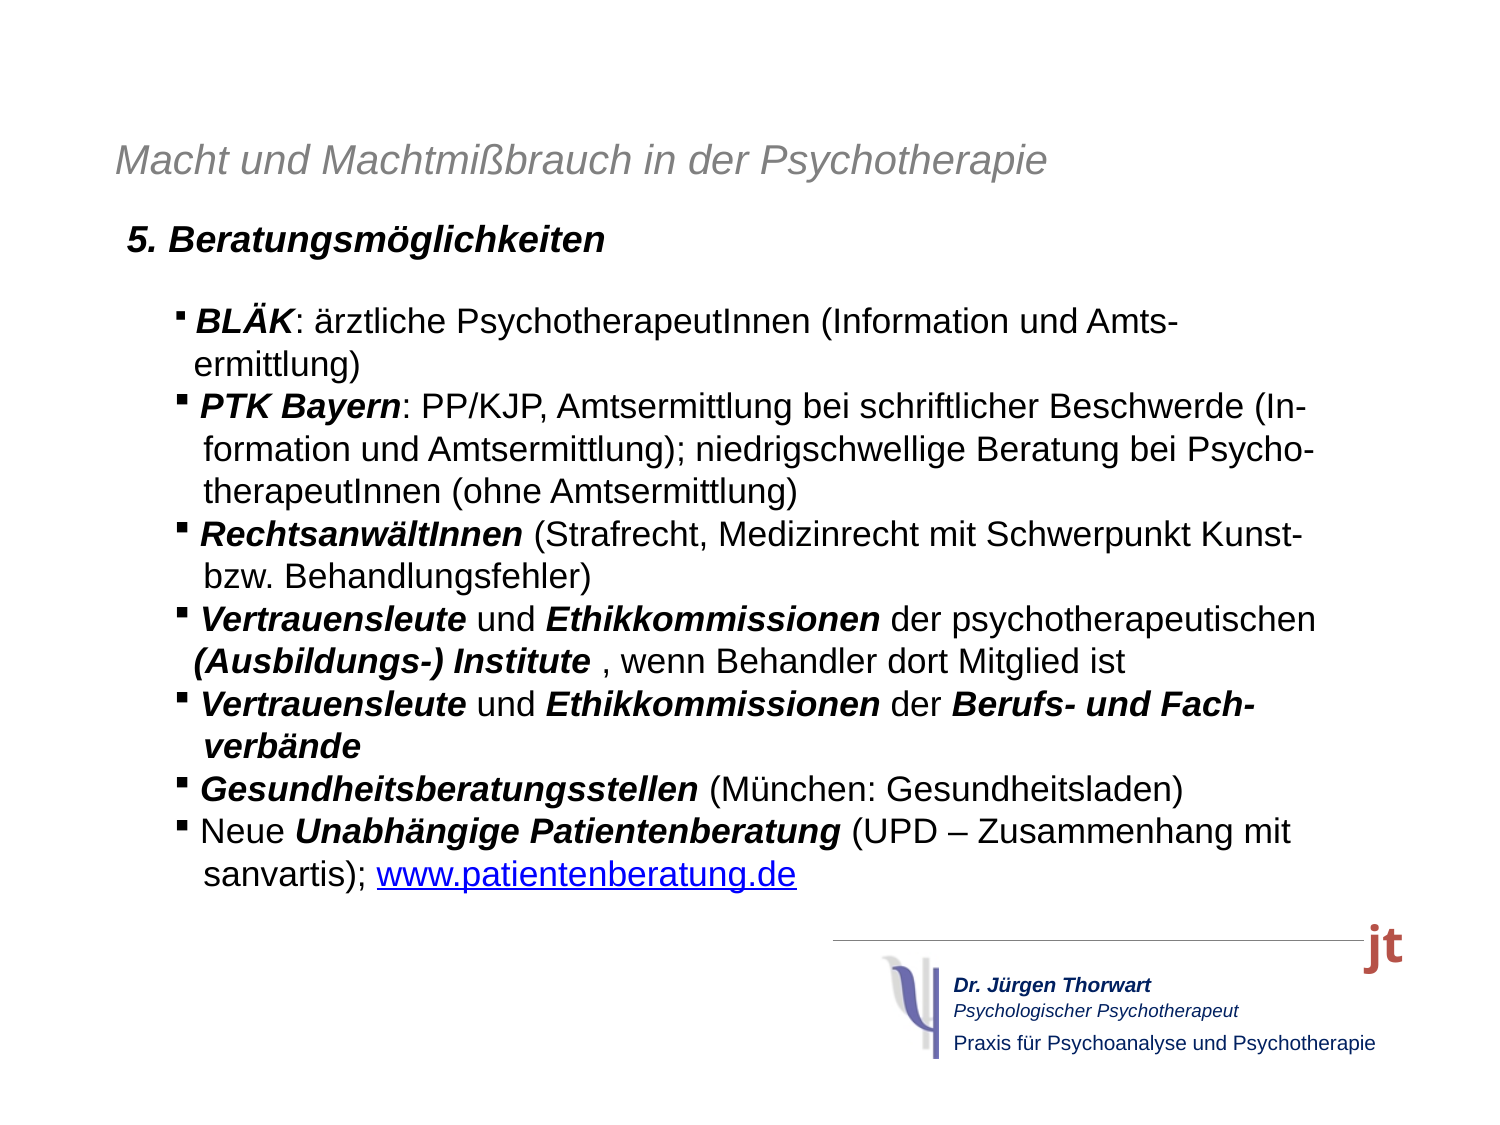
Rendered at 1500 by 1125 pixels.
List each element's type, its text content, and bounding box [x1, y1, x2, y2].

text_box Macht und Machtmißbrauch in der Psychotherapie [100, 125, 1211, 191]
text_box Dr. Jürgen Thorwart Psychologischer Psychotherapeut Praxis für Psychoanalyse und Psychotherapie [942, 964, 1459, 1062]
text_box 5. Beratungsmöglichkeiten [112, 208, 1223, 268]
text_box jt [1352, 905, 1424, 980]
picture [832, 951, 940, 1059]
text_box BLÄK: ärztliche PsychotherapeutInnen (Information und Amts- ermittlung) PTK Bayern: PP/KJP, Amtsermittlung bei schriftlicher Beschwerde (In- formation und Amtsermittlung); niedrigschwellige Beratung bei Psycho- therapeutInnen (ohne Amtsermittlung) RechtsanwältInnen (Strafrecht, Medizinrecht mit Schwerpunkt Kunst- bzw. Behandlungsfehler) Vertrauensleute und Ethikkommissionen der psychotherapeutischen (Ausbildungs-) Institute , wenn Behandler dort Mitglied ist Vertrauensleute und Ethikkommissionen der Berufs- und Fach- verbände Gesundheitsberatungsstellen (München: Gesundheitsladen) Neue Unabhängige Patientenberatung (UPD – Zusammenhang mit sanvartis); www.patientenberatung.de [159, 290, 1400, 901]
